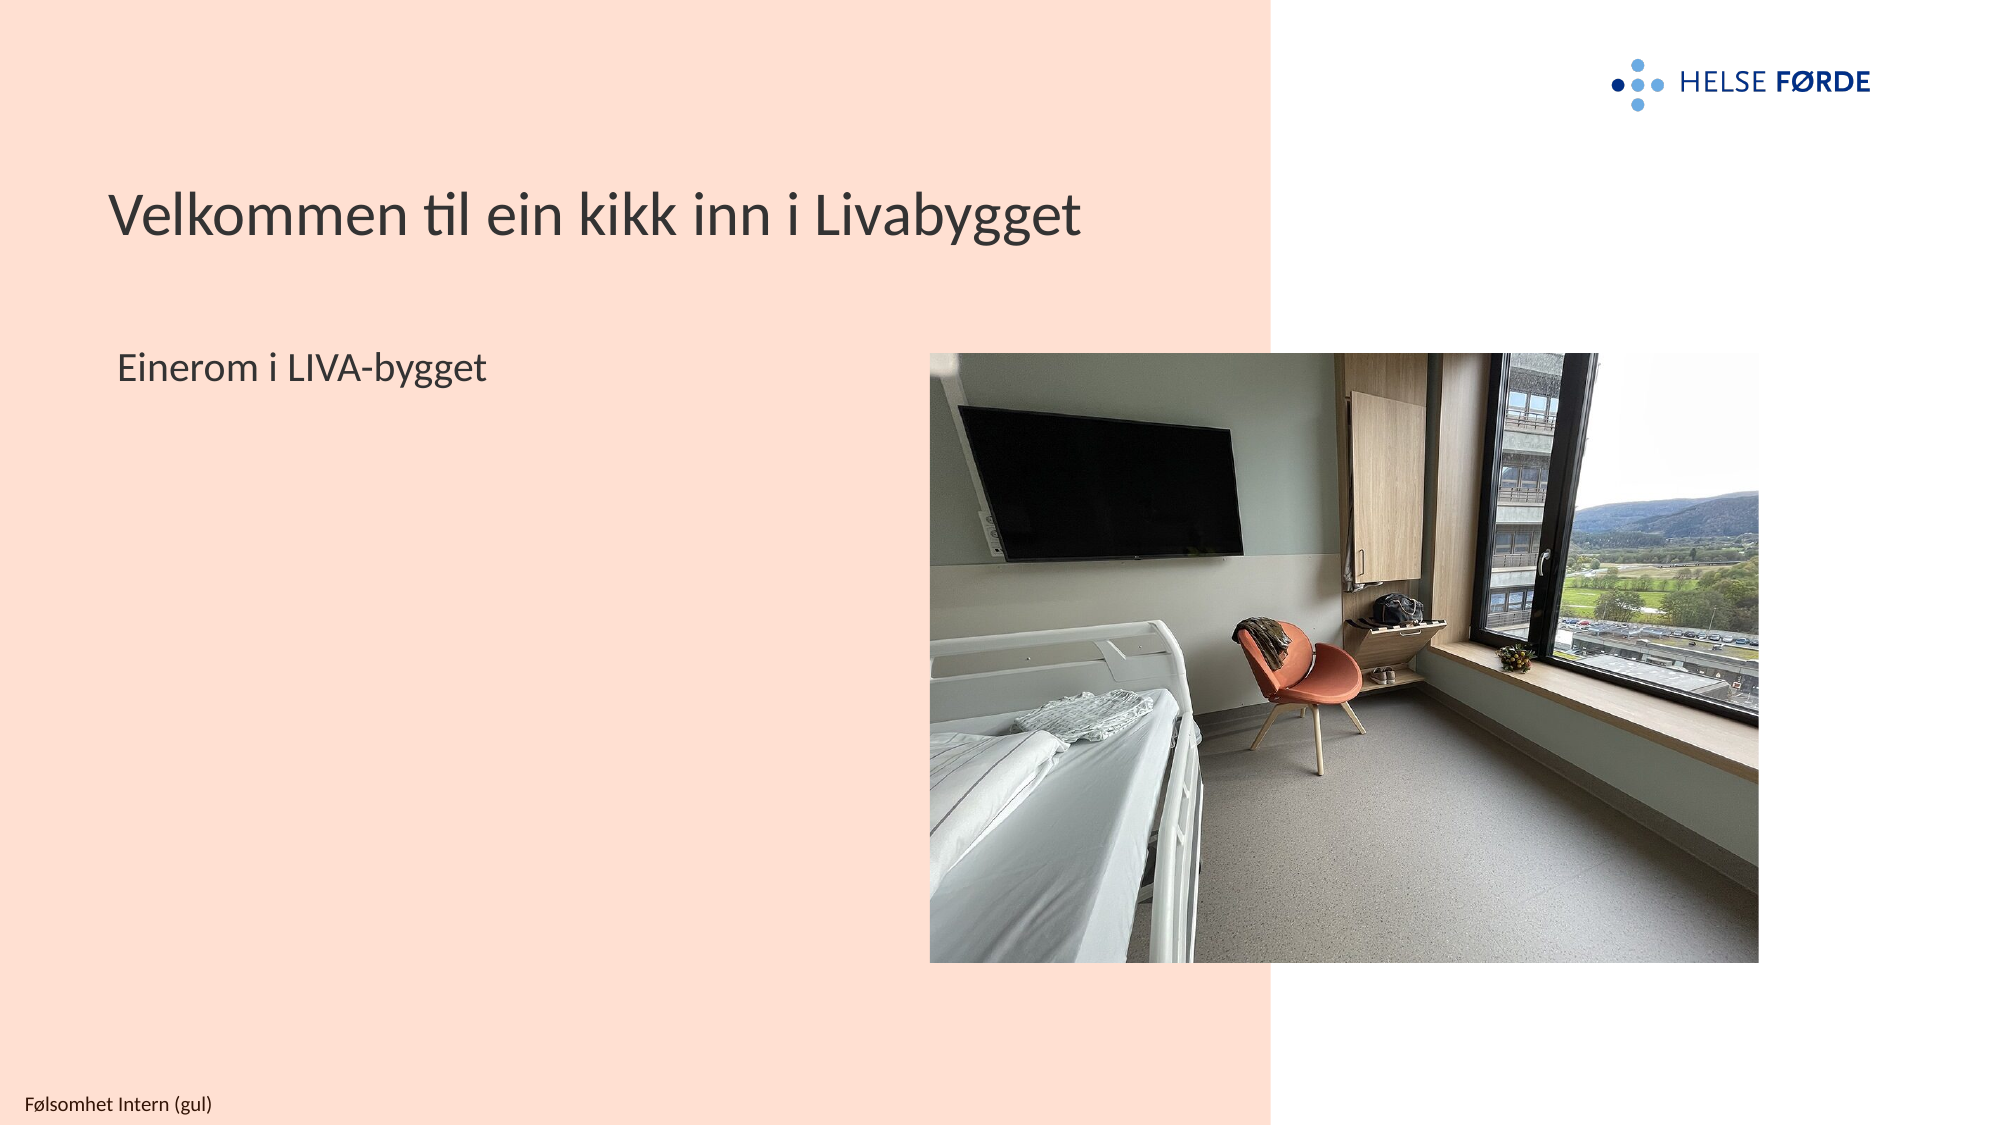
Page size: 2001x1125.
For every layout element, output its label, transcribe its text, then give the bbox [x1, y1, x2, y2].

picture [929, 353, 1759, 963]
picture [1602, 49, 1879, 121]
list Einerom i LIVA-bygget [116, 339, 889, 854]
title Velkommen til ein kikk inn i Livabygget [108, 105, 1178, 249]
